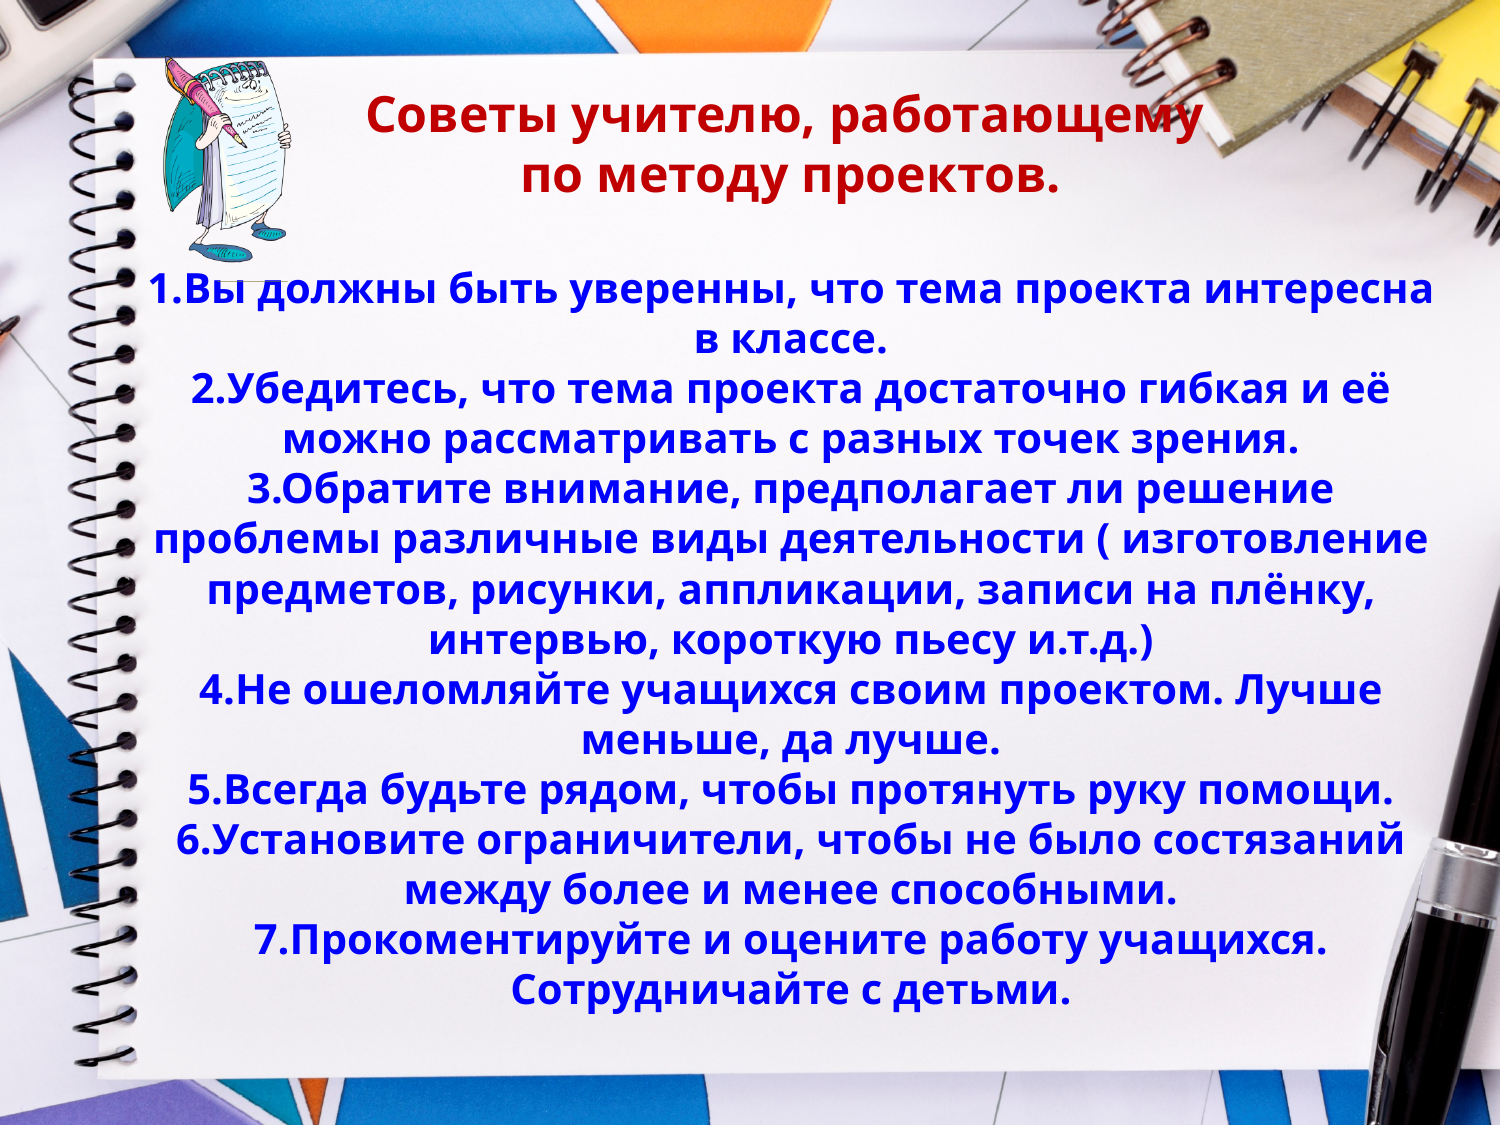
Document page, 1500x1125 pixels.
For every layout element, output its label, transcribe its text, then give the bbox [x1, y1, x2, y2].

text_box Советы учителю, работающему по методу проектов. 1.Вы должны быть уверенны, что тема проекта интересна в классе. 2.Убедитесь, что тема проекта достаточно гибкая и её можно рассматривать с разных точек зрения. 3.Обратите внимание, предполагает ли решение проблемы различные виды деятельности ( изготовление предметов, рисунки, аппликации, записи на плёнку, интервью, короткую пьесу и.т.д.) 4.Не ошеломляйте учащихся своим проектом. Лучше меньше, да лучше. 5.Всегда будьте рядом, чтобы протянуть руку помощи. 6.Установите ограничители, чтобы не было состязаний между более и менее способными. 7.Прокоментируйте и оцените работу учащихся. Сотрудничайте с детьми. [128, 74, 1454, 1020]
picture [0, 0, 1500, 1125]
